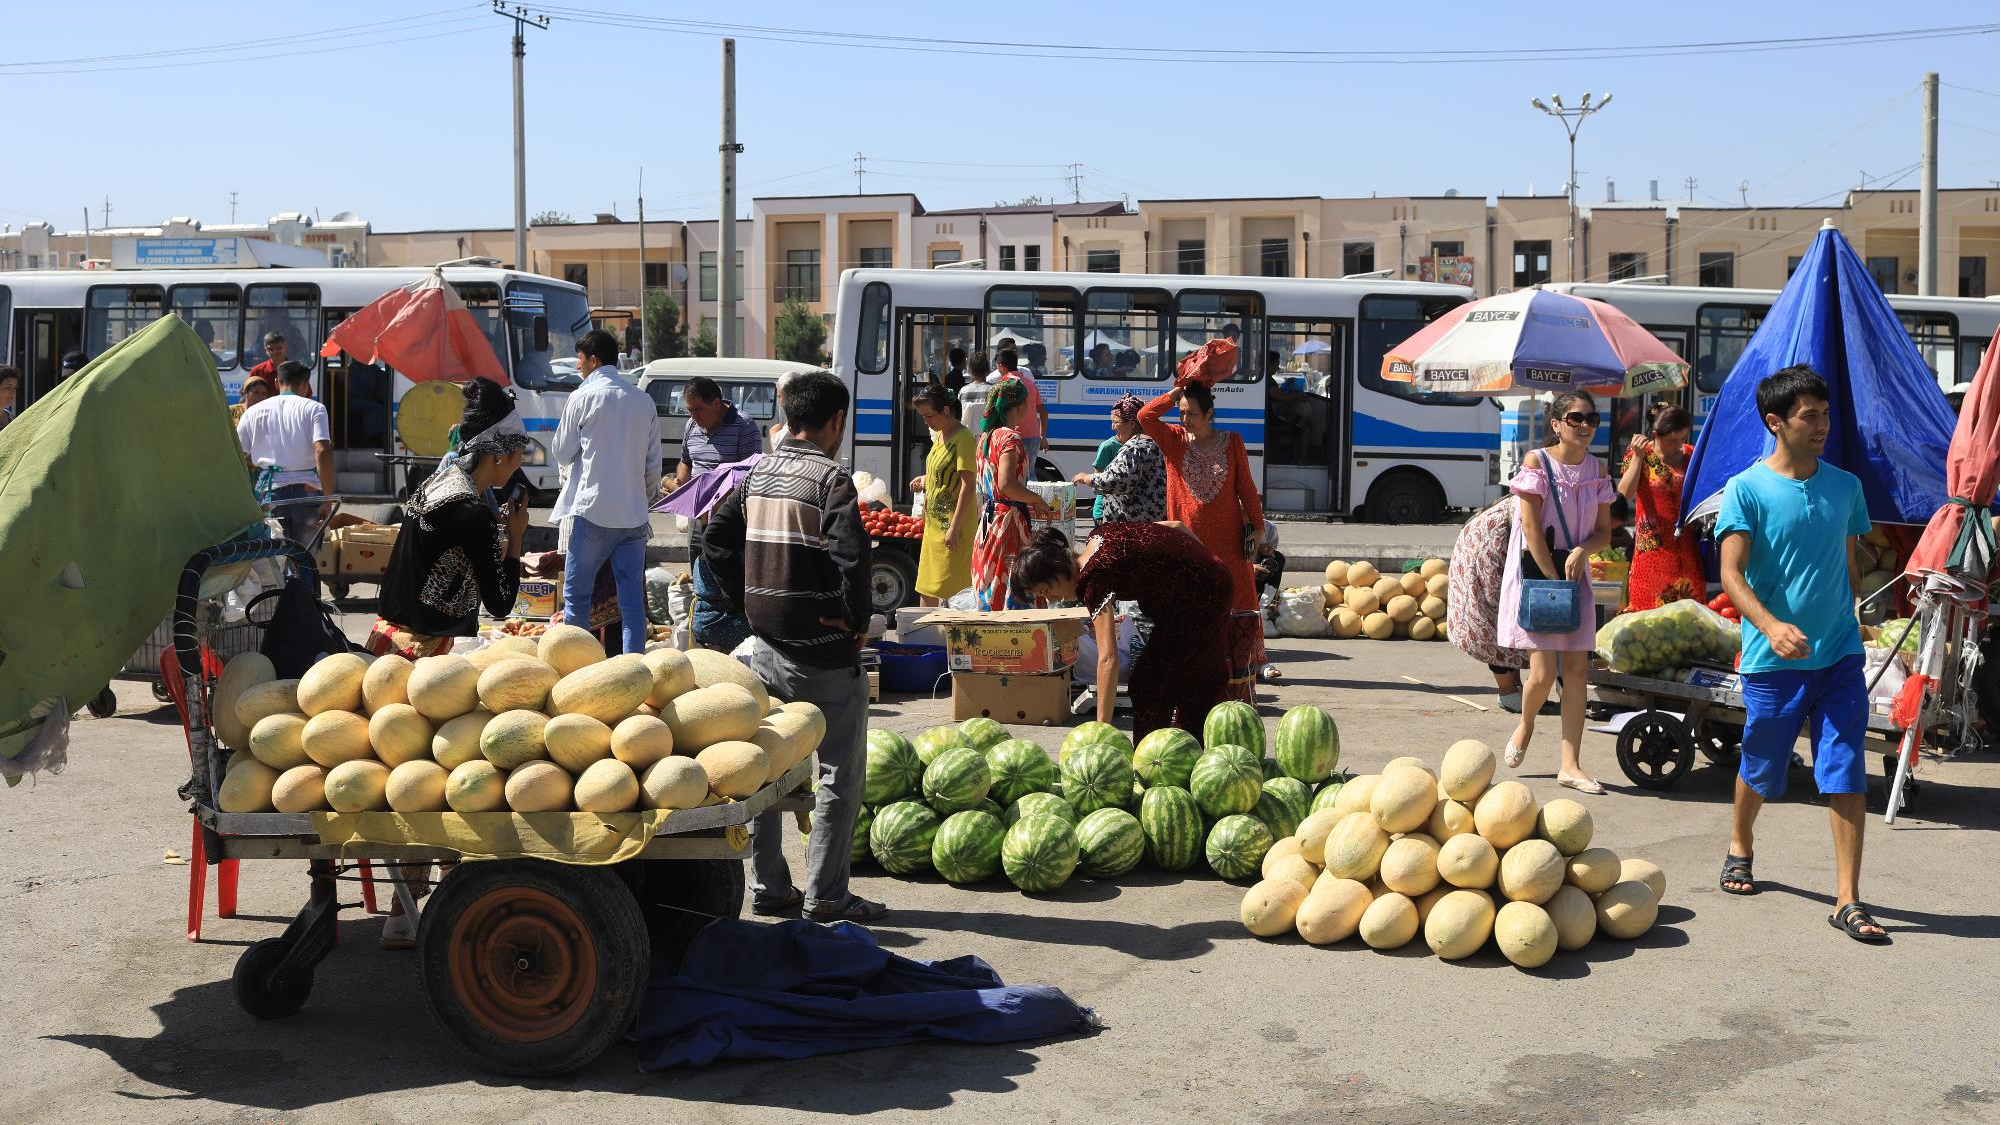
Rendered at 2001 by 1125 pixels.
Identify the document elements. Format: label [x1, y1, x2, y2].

list [0, 0, 2000, 1125]
